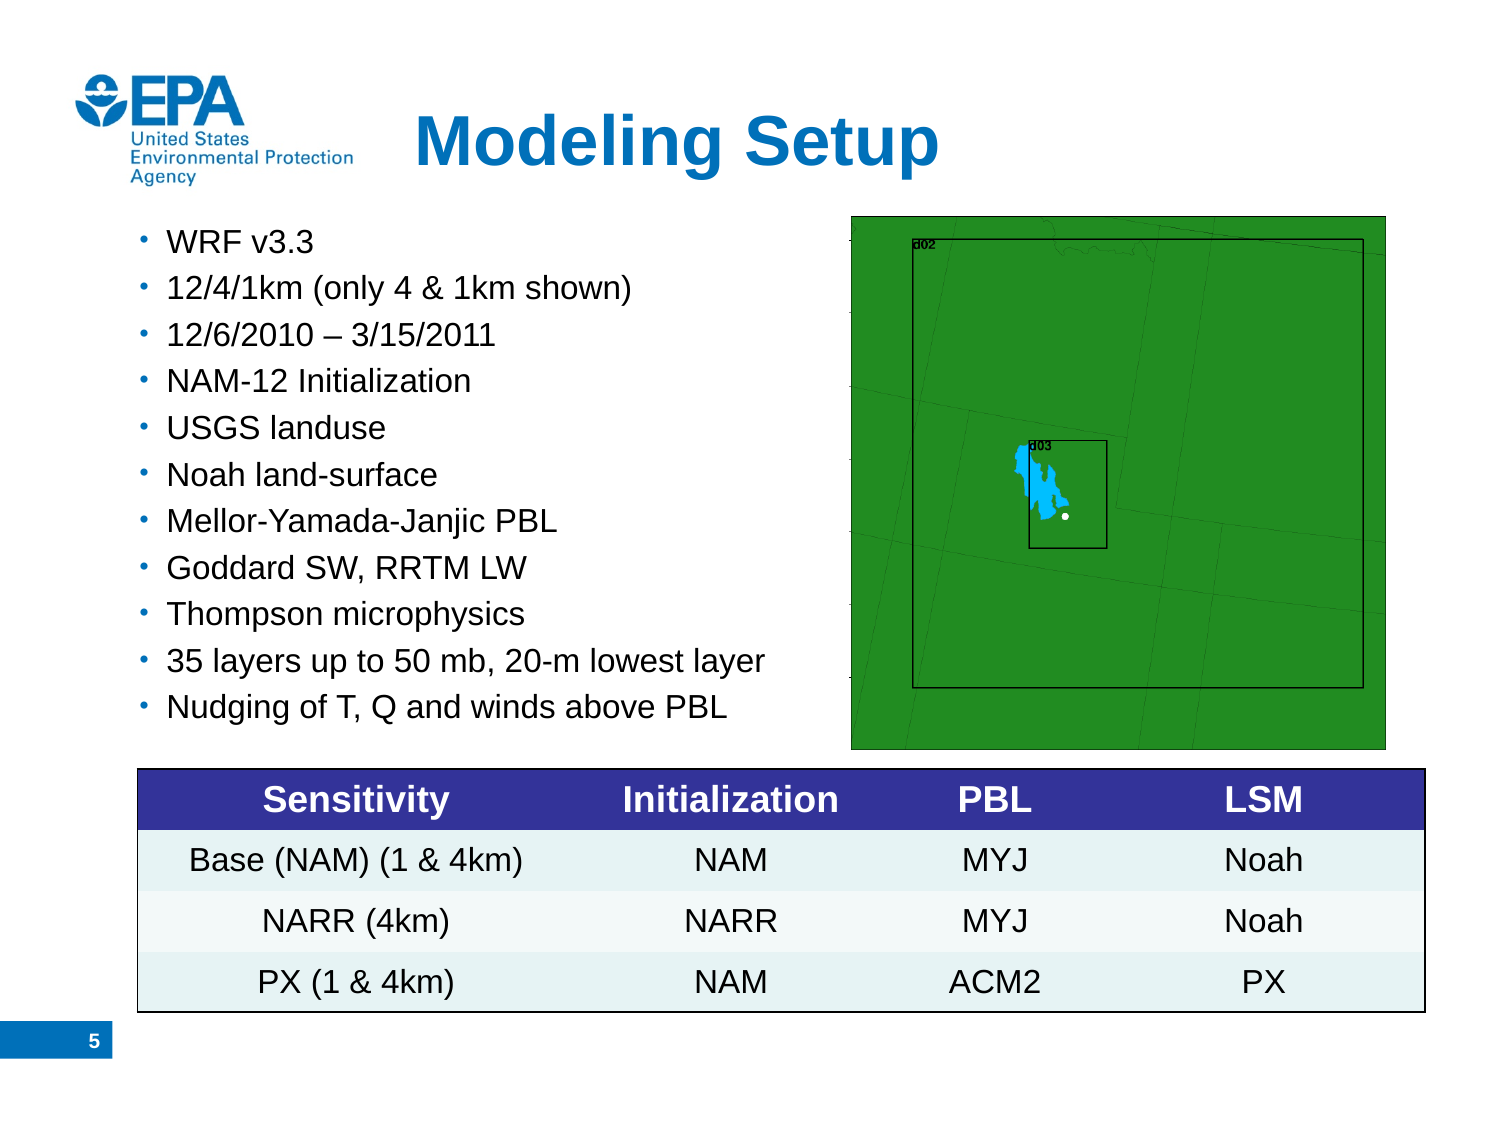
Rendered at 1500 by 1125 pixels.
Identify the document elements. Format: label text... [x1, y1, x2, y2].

table_cell NAM [575, 952, 887, 1011]
table_cell PX (1 & 4km) [138, 952, 575, 1011]
table_cell Noah [1103, 830, 1424, 891]
picture [0, 0, 1500, 1125]
slide_number 4 [0, 1020, 101, 1059]
table_header PBL [887, 770, 1103, 830]
text_box WRF v3.3 12/4/1km (only 4 & 1km shown) 12/6/2010 – 3/15/2011 NAM-12 Initialization USGS landuse Noah land-surface Mellor-Yamada-Janjic PBL Goddard SW, RRTM LW Thompson microphysics 35 layers up to 50 mb, 20-m lowest layer Nudging of T, Q and winds above PBL [124, 212, 1400, 800]
table_cell Noah [1103, 891, 1424, 952]
table_cell NAM [575, 830, 887, 891]
table_header Initialization [575, 770, 887, 830]
table_cell NARR (4km) [138, 891, 575, 952]
table_cell MYJ [887, 830, 1103, 891]
table_header LSM [1103, 770, 1424, 830]
table_cell Base (NAM) (1 & 4km) [138, 830, 575, 891]
table_cell MYJ [887, 891, 1103, 952]
table_cell NARR [575, 891, 887, 952]
table_cell PX [1103, 952, 1424, 1011]
text_box Modeling Setup [399, 112, 1500, 163]
table_cell ACM2 [887, 952, 1103, 1011]
table_header Sensitivity [138, 770, 575, 830]
